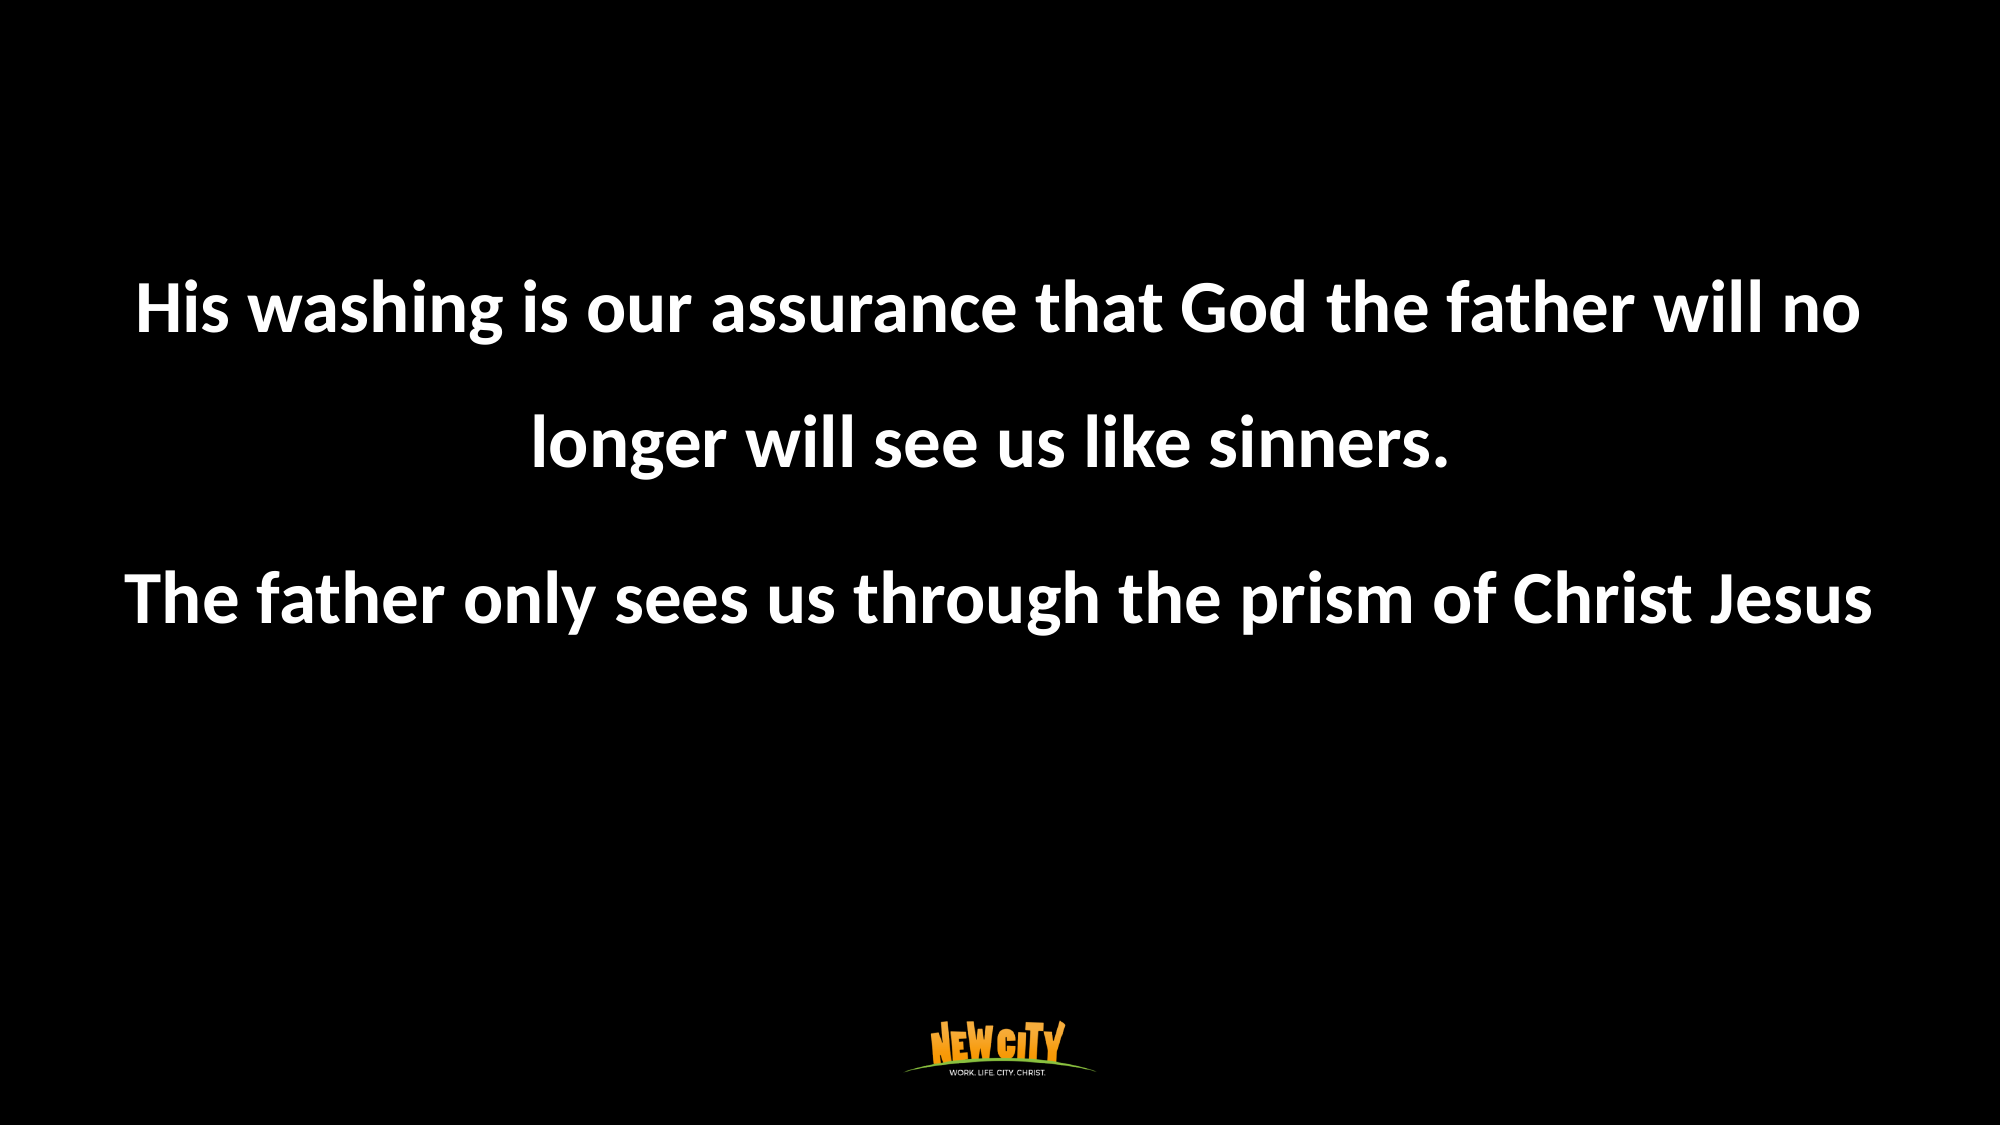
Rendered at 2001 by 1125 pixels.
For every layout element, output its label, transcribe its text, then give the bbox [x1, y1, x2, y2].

picture [900, 1014, 1100, 1081]
list His washing is our assurance that God the father will no longer will see us like sinners. The father only sees us through the prism of Christ Jesus [71, 205, 1929, 920]
